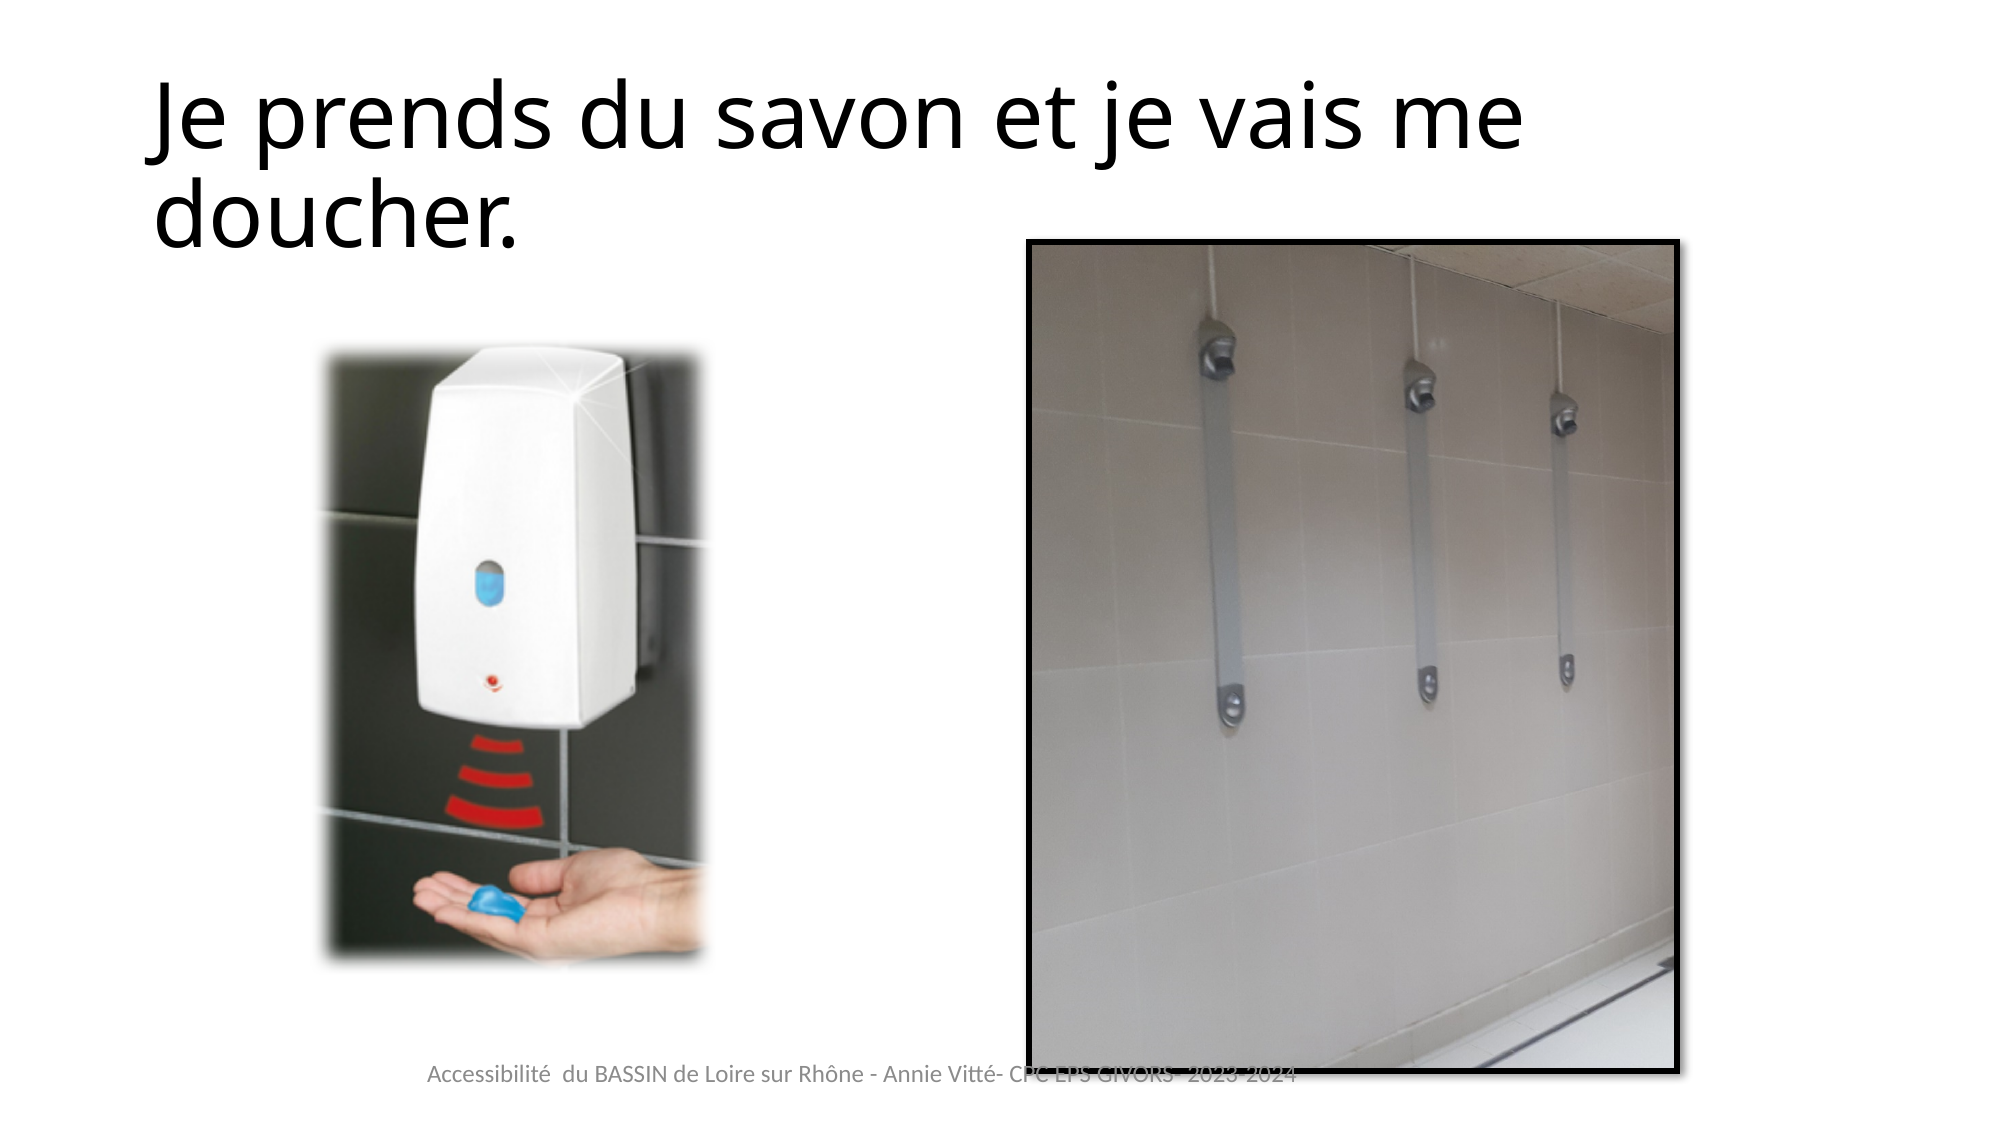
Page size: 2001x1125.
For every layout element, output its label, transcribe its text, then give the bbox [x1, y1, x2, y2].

picture [310, 337, 716, 976]
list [1031, 244, 1674, 1068]
footer Accessibilité du BASSIN de Loire sur Rhône - Annie Vitté- CPC EPS GIVORS- 2023-2024 [388, 1042, 1338, 1103]
title Je prends du savon et je vais me doucher. [137, 59, 1863, 278]
